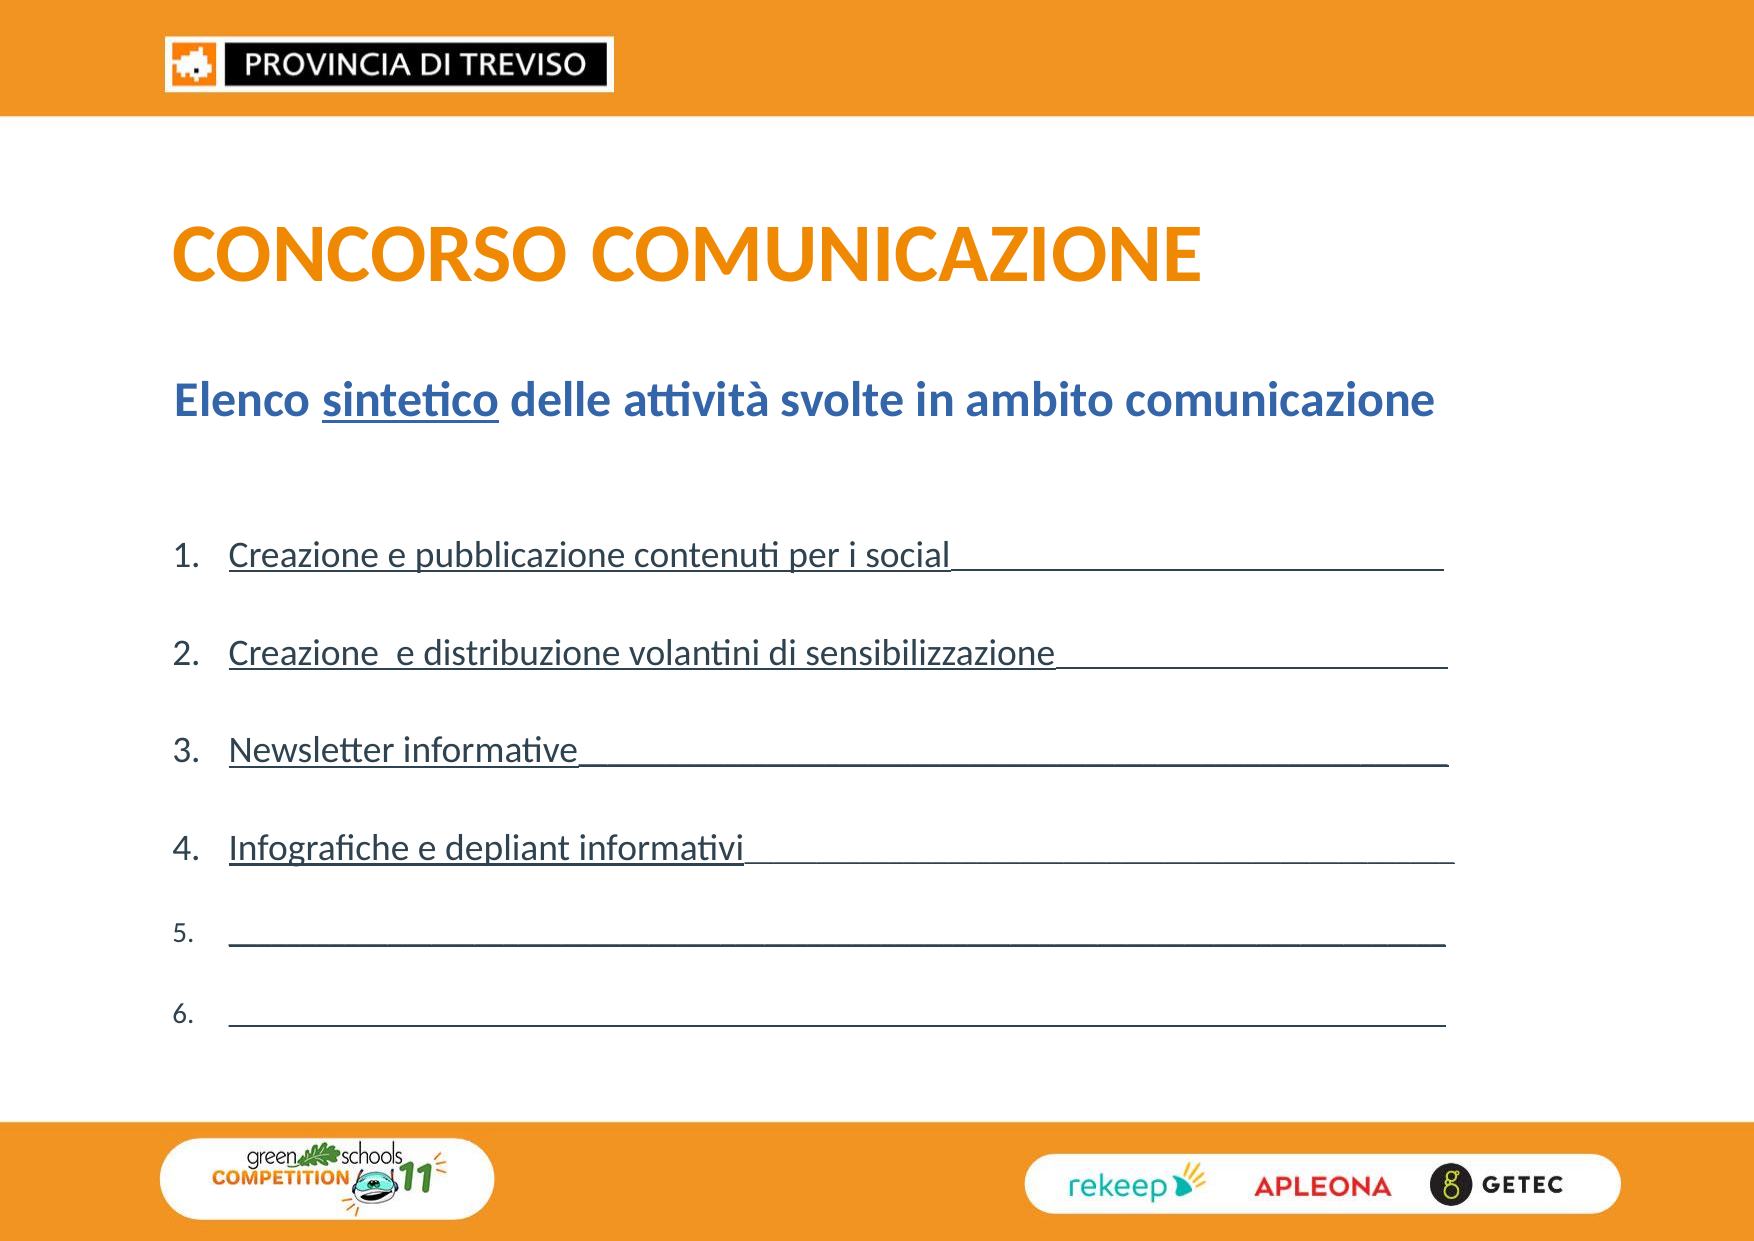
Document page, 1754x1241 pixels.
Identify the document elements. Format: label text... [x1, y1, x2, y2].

text_box Creazione e pubblicazione contenuti per i social__________________________________ Creazione e distribuzione volantini di sensibilizzazione___________________________ Newsletter informative____________________________________________________________ Infografiche e depliant informativi_________________________________________________ ____________________________________________________________________________________ ____________________________________________________________________________________ [157, 490, 1618, 1045]
text_box Elenco sintetico delle attività svolte in ambito comunicazione [159, 354, 1593, 455]
picture [0, 0, 1754, 1241]
text_box CONCORSO COMUNICAZIONE [157, 202, 1618, 308]
